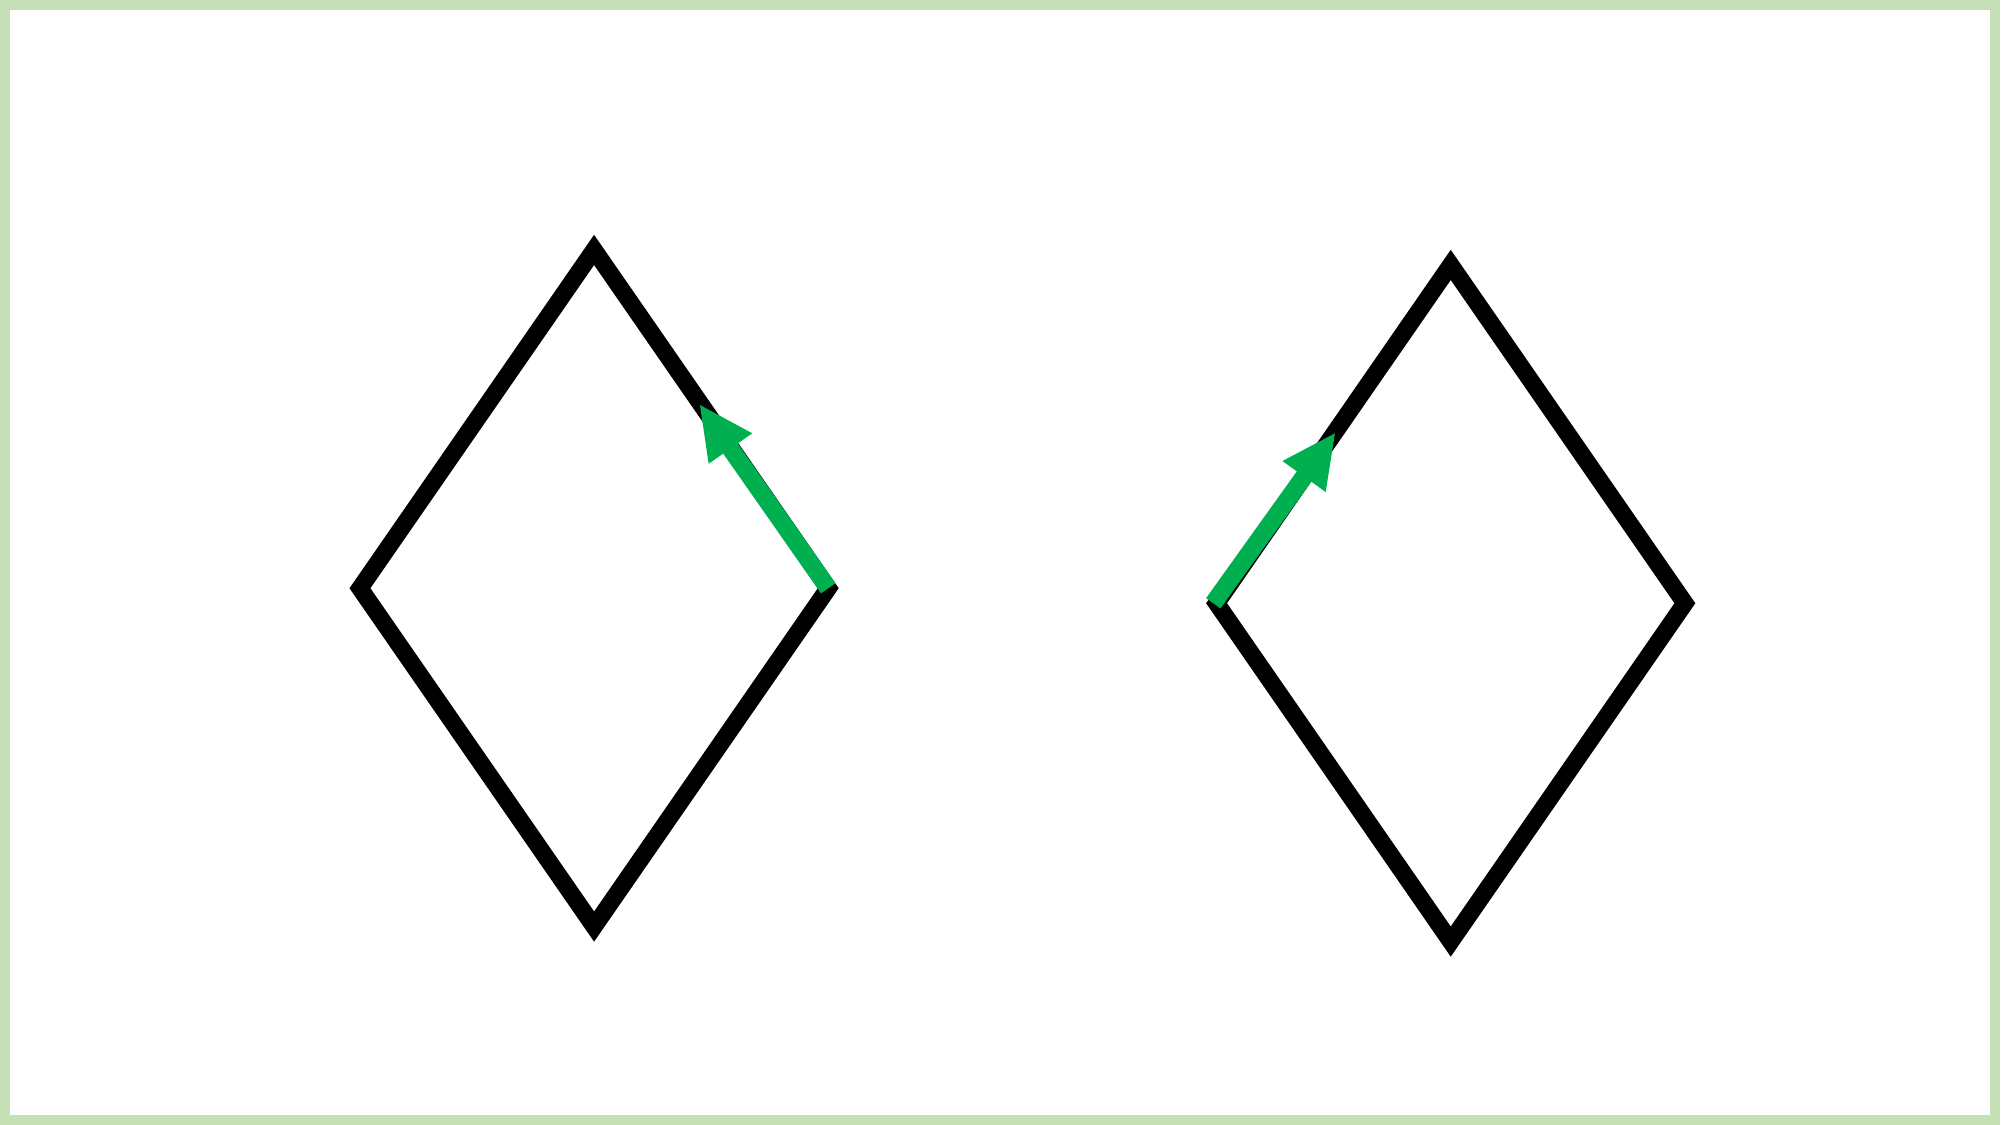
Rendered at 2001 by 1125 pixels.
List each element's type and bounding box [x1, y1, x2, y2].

text_box [699, 404, 829, 589]
text_box [0, 0, 2000, 1125]
text_box [1213, 433, 1335, 604]
